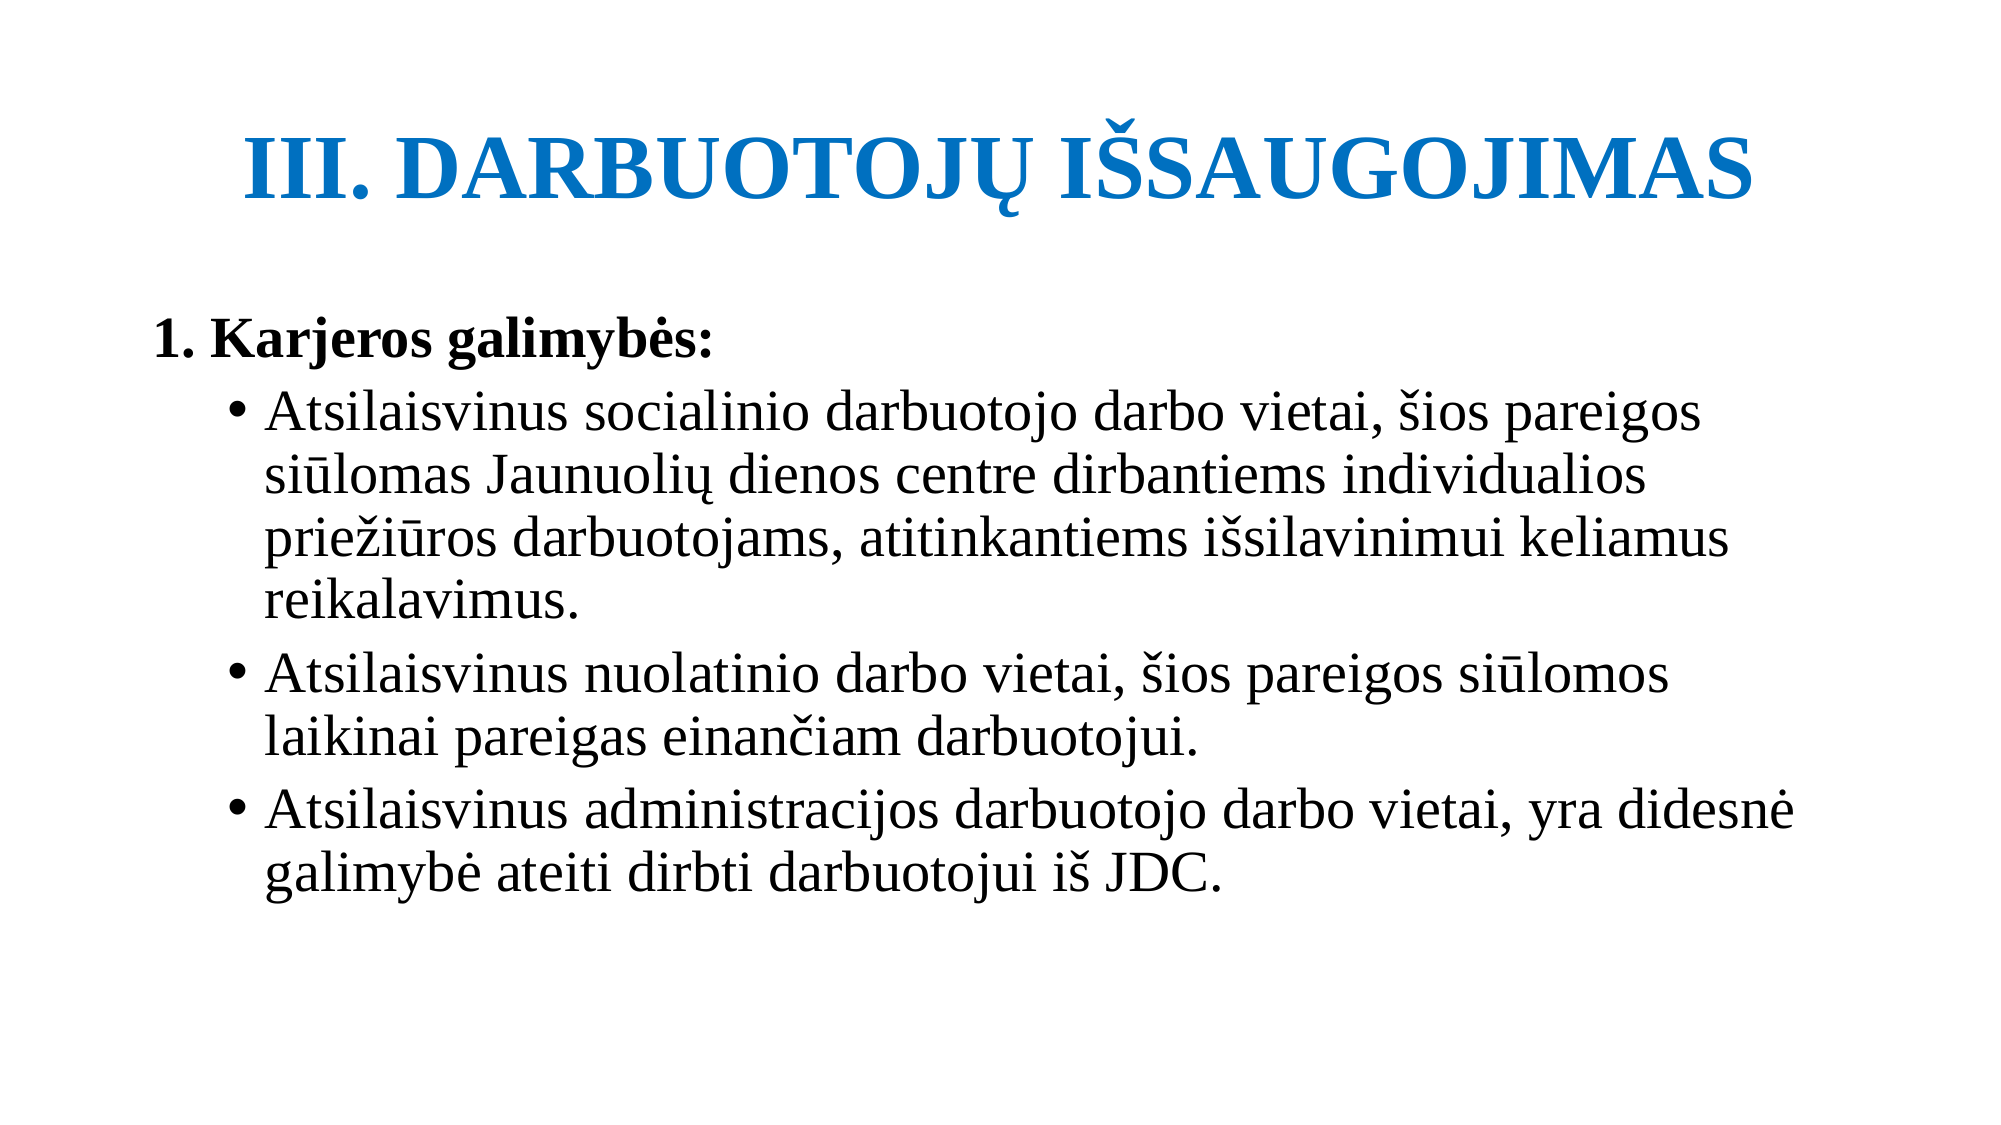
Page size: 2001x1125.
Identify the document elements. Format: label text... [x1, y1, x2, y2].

title III. DARBUOTOJŲ IŠSAUGOJIMAS [137, 59, 1863, 278]
list 1. Karjeros galimybės: Atsilaisvinus socialinio darbuotojo darbo vietai, šios pareigos siūlomas Jaunuolių dienos centre dirbantiems individualios priežiūros darbuotojams, atitinkantiems išsilavinimui keliamus reikalavimus. Atsilaisvinus nuolatinio darbo vietai, šios pareigos siūlomos laikinai pareigas einančiam darbuotojui. Atsilaisvinus administracijos darbuotojo darbo vietai, yra didesnė galimybė ateiti dirbti darbuotojui iš JDC. [137, 299, 1863, 1014]
